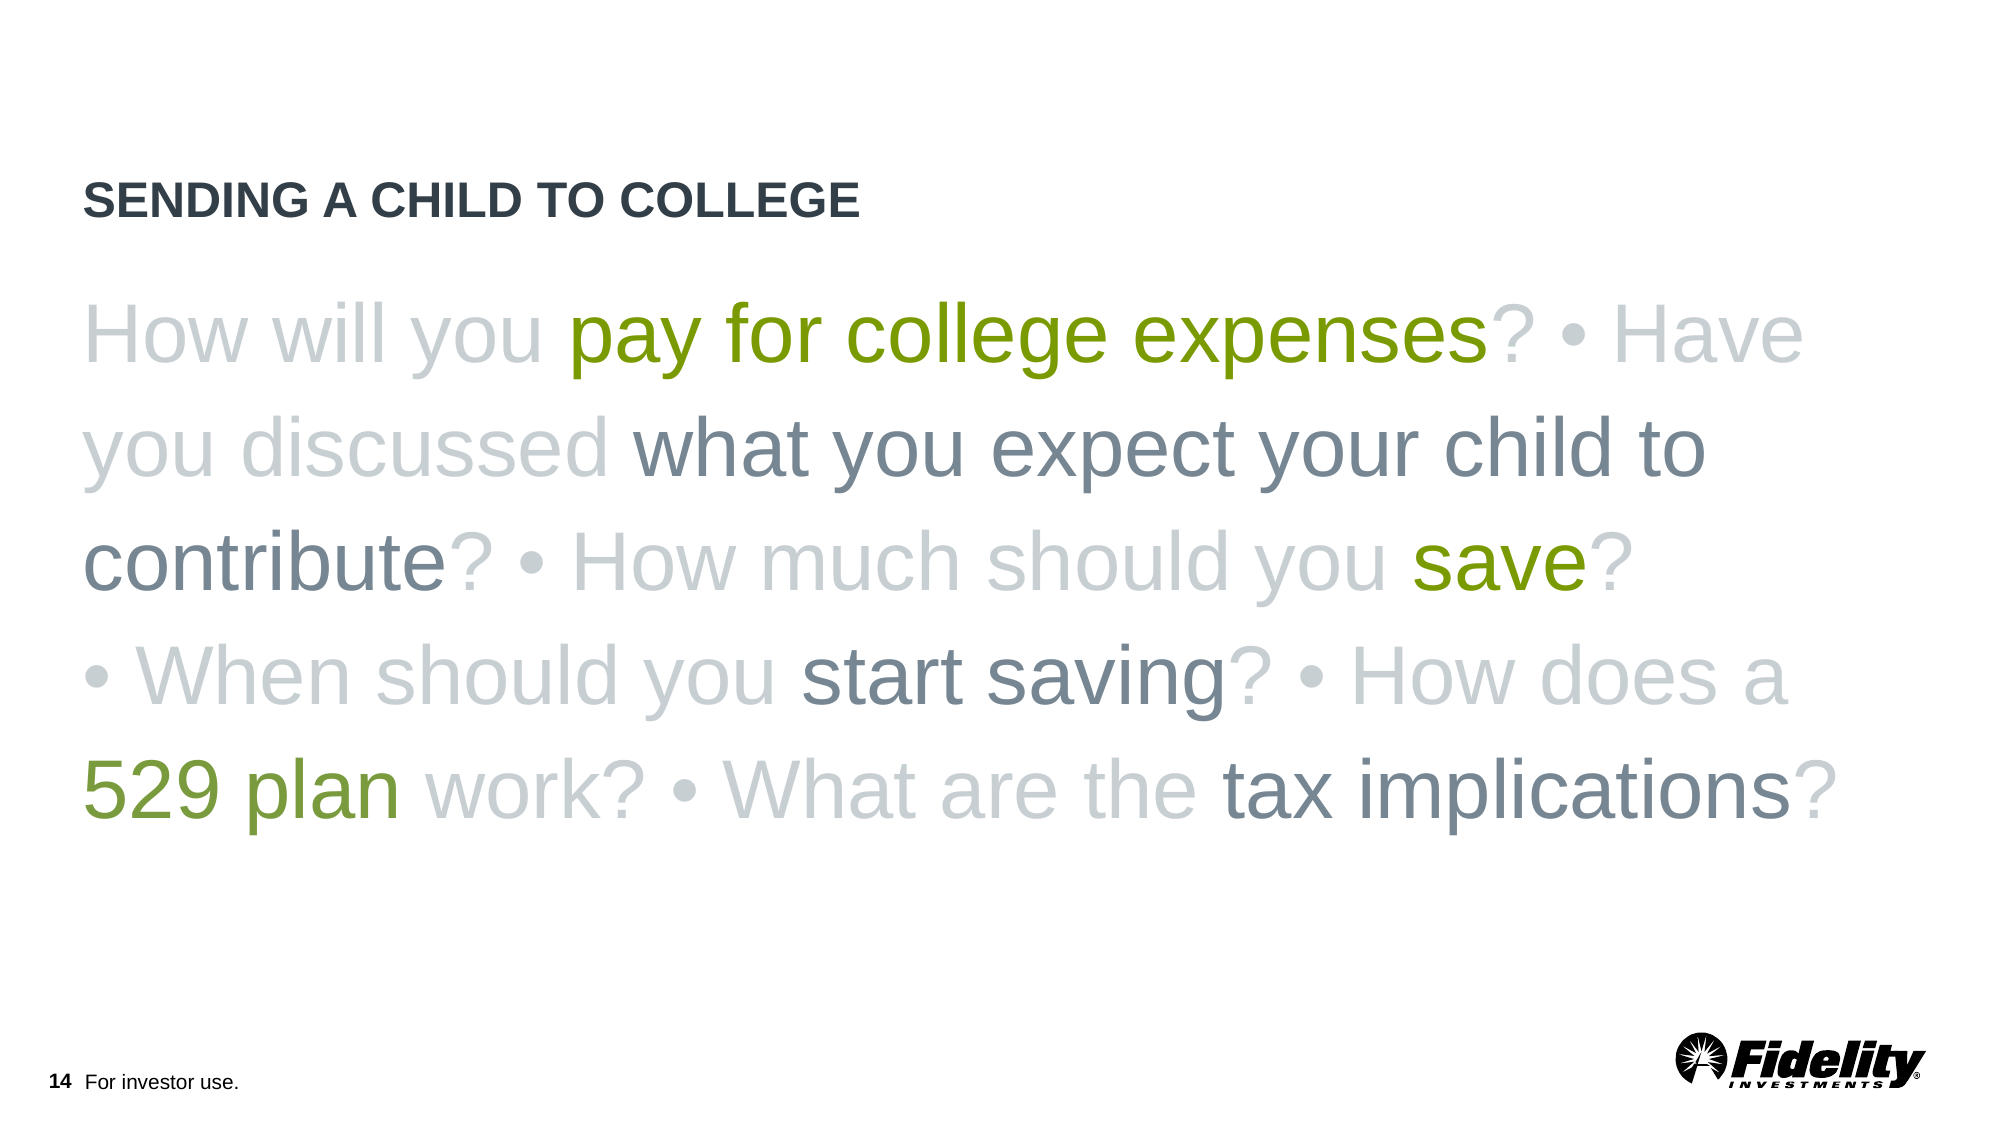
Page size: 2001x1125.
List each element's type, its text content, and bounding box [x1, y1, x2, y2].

text_box 14 [0, 1048, 72, 1093]
text_box SENDING A CHILD TO COLLEGE How will you pay for college expenses? • Have you discussed what you expect your child to contribute? • How much should you save? • When should you start saving? • How does a 529 plan work? • What are the tax implications? [67, 228, 1882, 925]
footer For investor use. [72, 1061, 931, 1090]
